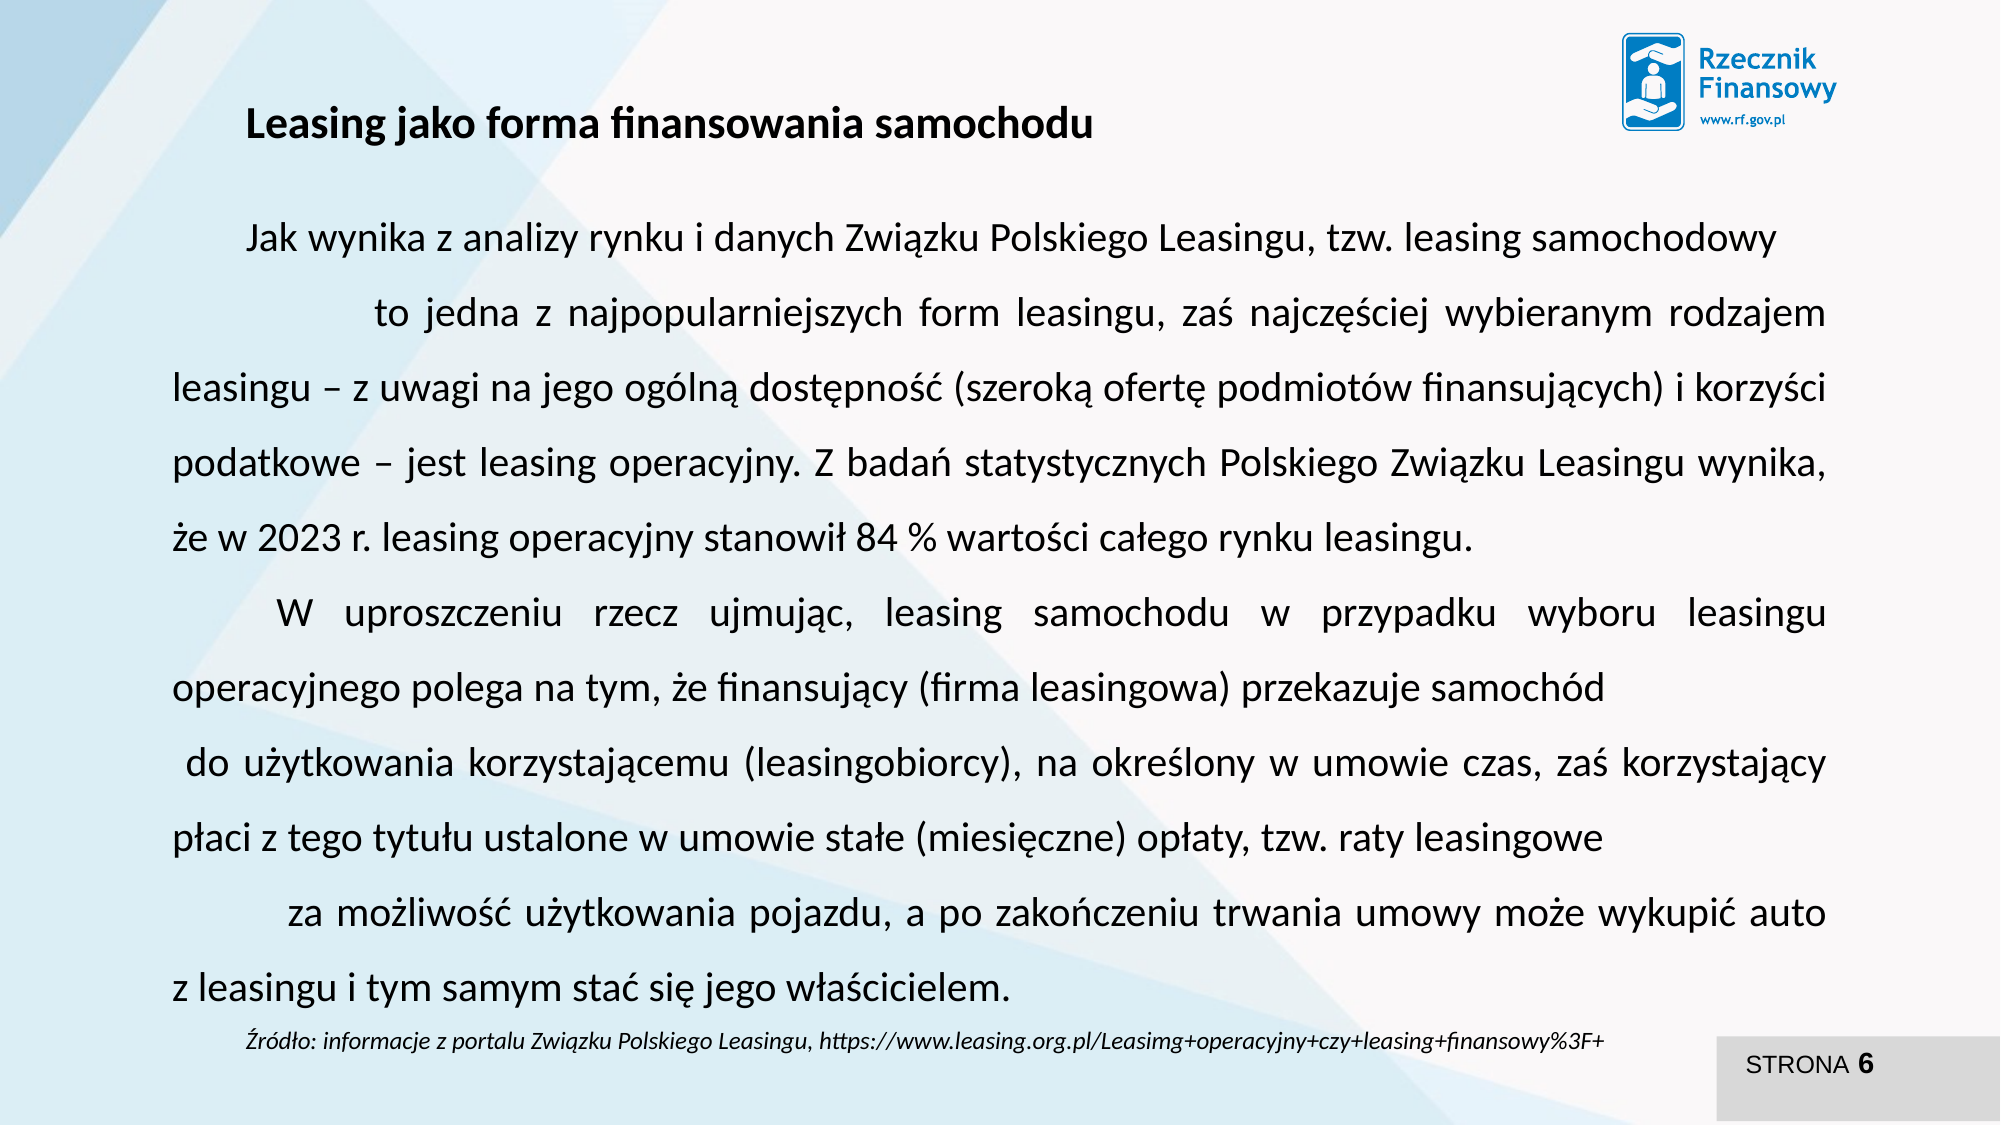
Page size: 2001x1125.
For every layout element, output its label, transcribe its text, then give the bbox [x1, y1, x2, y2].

text_box Leasing jako forma finansowania samochodu Jak wynika z analizy rynku i danych Związku Polskiego Leasingu, tzw. leasing samochodowy to jedna z najpopularniejszych form leasingu, zaś najczęściej wybieranym rodzajem leasingu – z uwagi na jego ogólną dostępność (szeroką ofertę podmiotów finansujących) i korzyści podatkowe – jest leasing operacyjny. Z badań statystycznych Polskiego Związku Leasingu wynika, że w 2023 r. leasing operacyjny stanowił 84 % wartości całego rynku leasingu. W uproszczeniu rzecz ujmując, leasing samochodu w przypadku wyboru leasingu operacyjnego polega na tym, że finansujący (firma leasingowa) przekazuje samochód do użytkowania korzystającemu (leasingobiorcy), na określony w umowie czas, zaś korzystający płaci z tego tytułu ustalone w umowie stałe (miesięczne) opłaty, tzw. raty leasingowe za możliwość użytkowania pojazdu, a po zakończeniu trwania umowy może wykupić auto z leasingu i tym samym stać się jego właścicielem. Źródło: informacje z portalu Związku Polskiego Leasingu, https://www.leasing.org.pl/Leasimg+operacyjny+czy+leasing+finansowy%3F+ [157, 57, 1843, 1062]
picture [0, 0, 2001, 1125]
